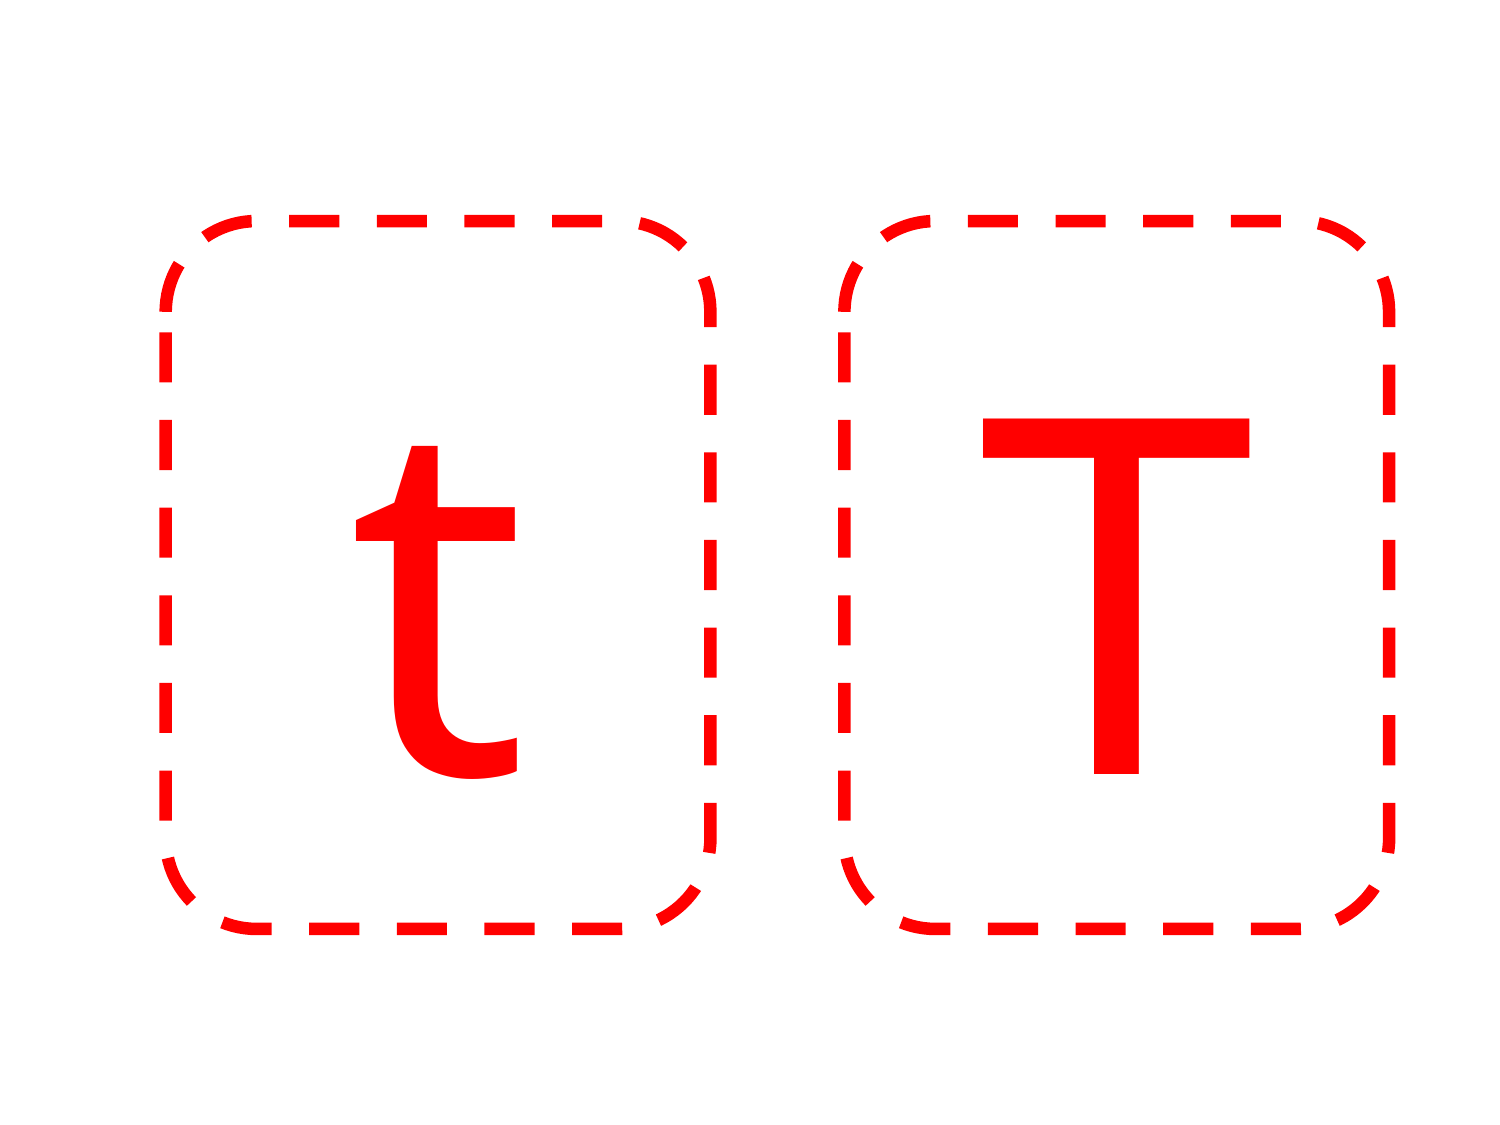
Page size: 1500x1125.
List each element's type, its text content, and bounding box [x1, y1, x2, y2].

text_box T [842, 218, 1392, 932]
text_box t [163, 218, 713, 932]
